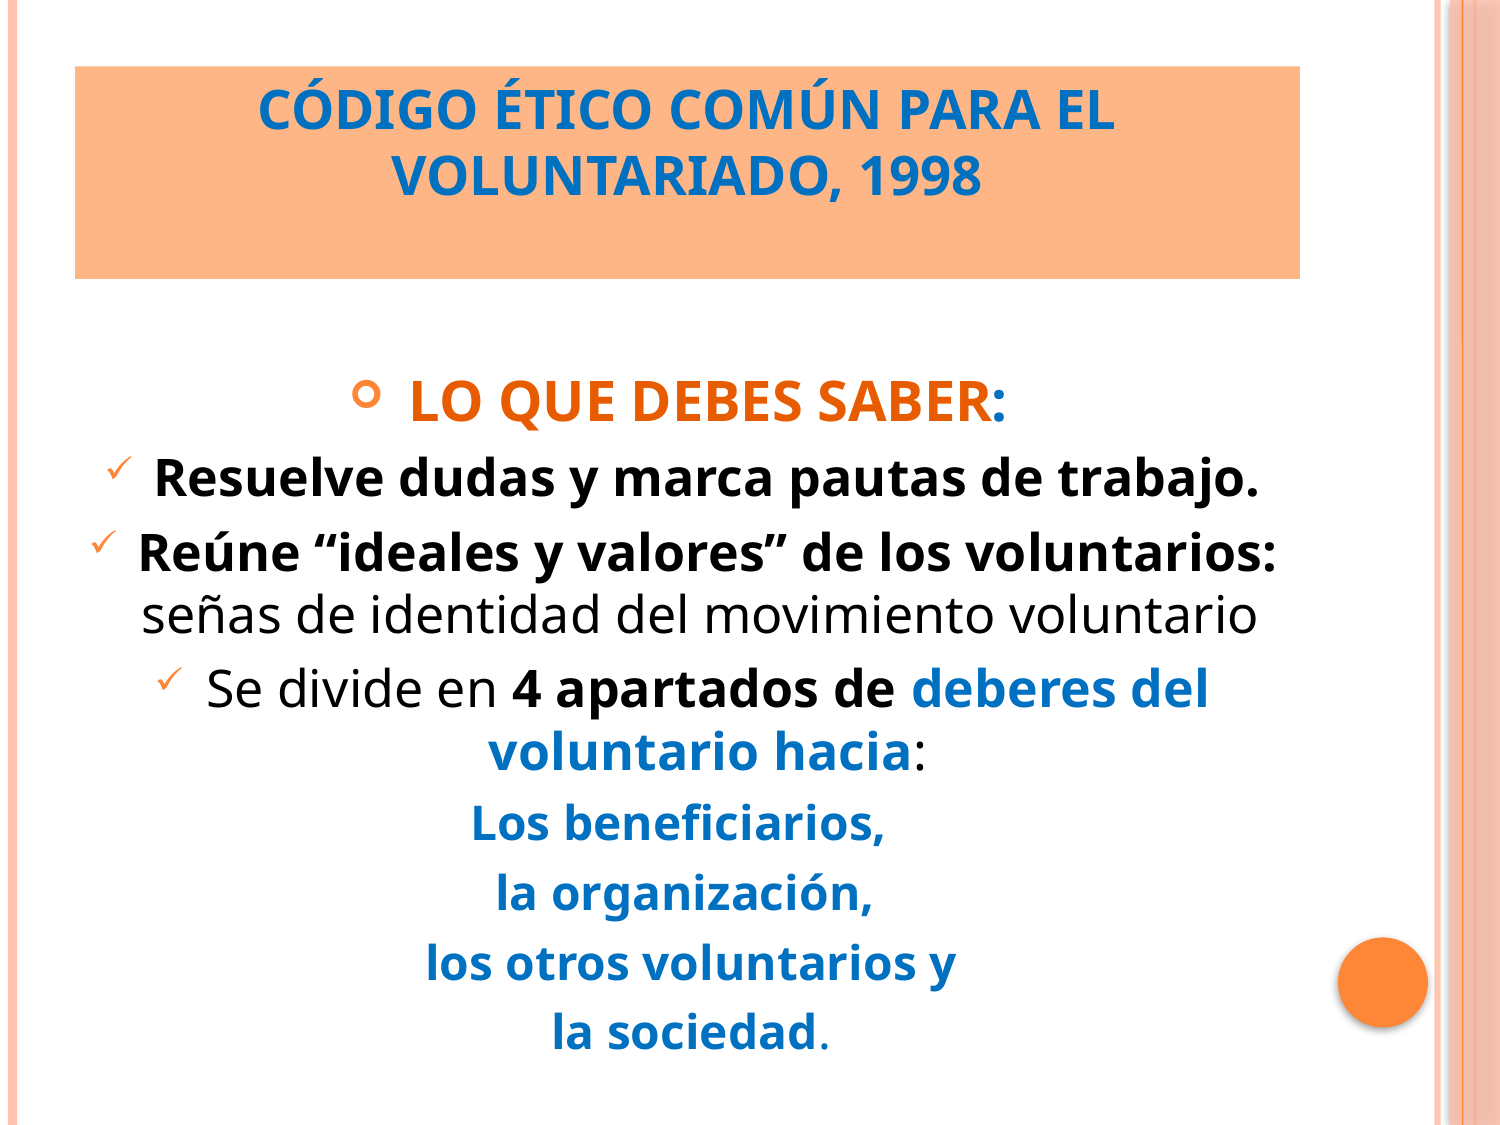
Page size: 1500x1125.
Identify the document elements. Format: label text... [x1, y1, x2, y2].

list LO QUE DEBES SABER: Resuelve dudas y marca pautas de trabajo. Reúne “ideales y valores” de los voluntarios: señas de identidad del movimiento voluntario Se divide en 4 apartados de deberes del voluntario hacia: Los beneficiarios, la organización, los otros voluntarios y la sociedad. [72, 278, 1298, 1083]
title CÓDIGO ÉTICO COMÚN PARA EL VOLUNTARIADO, 1998 [75, 66, 1300, 279]
